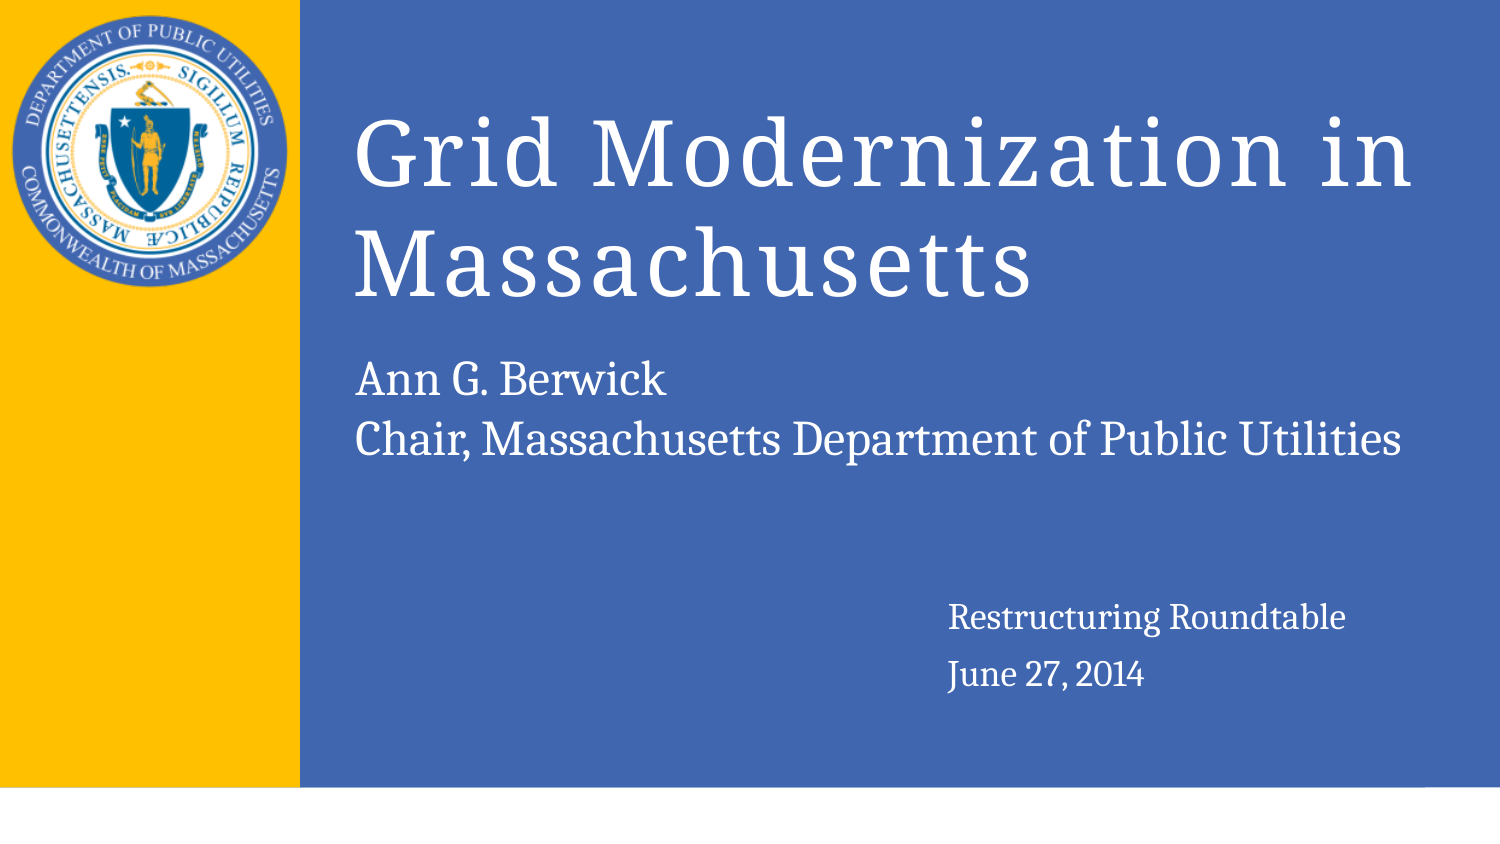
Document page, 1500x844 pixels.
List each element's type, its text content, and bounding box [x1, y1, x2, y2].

list Restructuring Roundtable June 27, 2014 [932, 584, 1446, 732]
subtitle Ann G. Berwick Chair, Massachusetts Department of Public Utilities [340, 337, 1450, 497]
picture [0, 0, 299, 336]
title Grid Modernization in Massachusetts [337, 96, 1447, 322]
